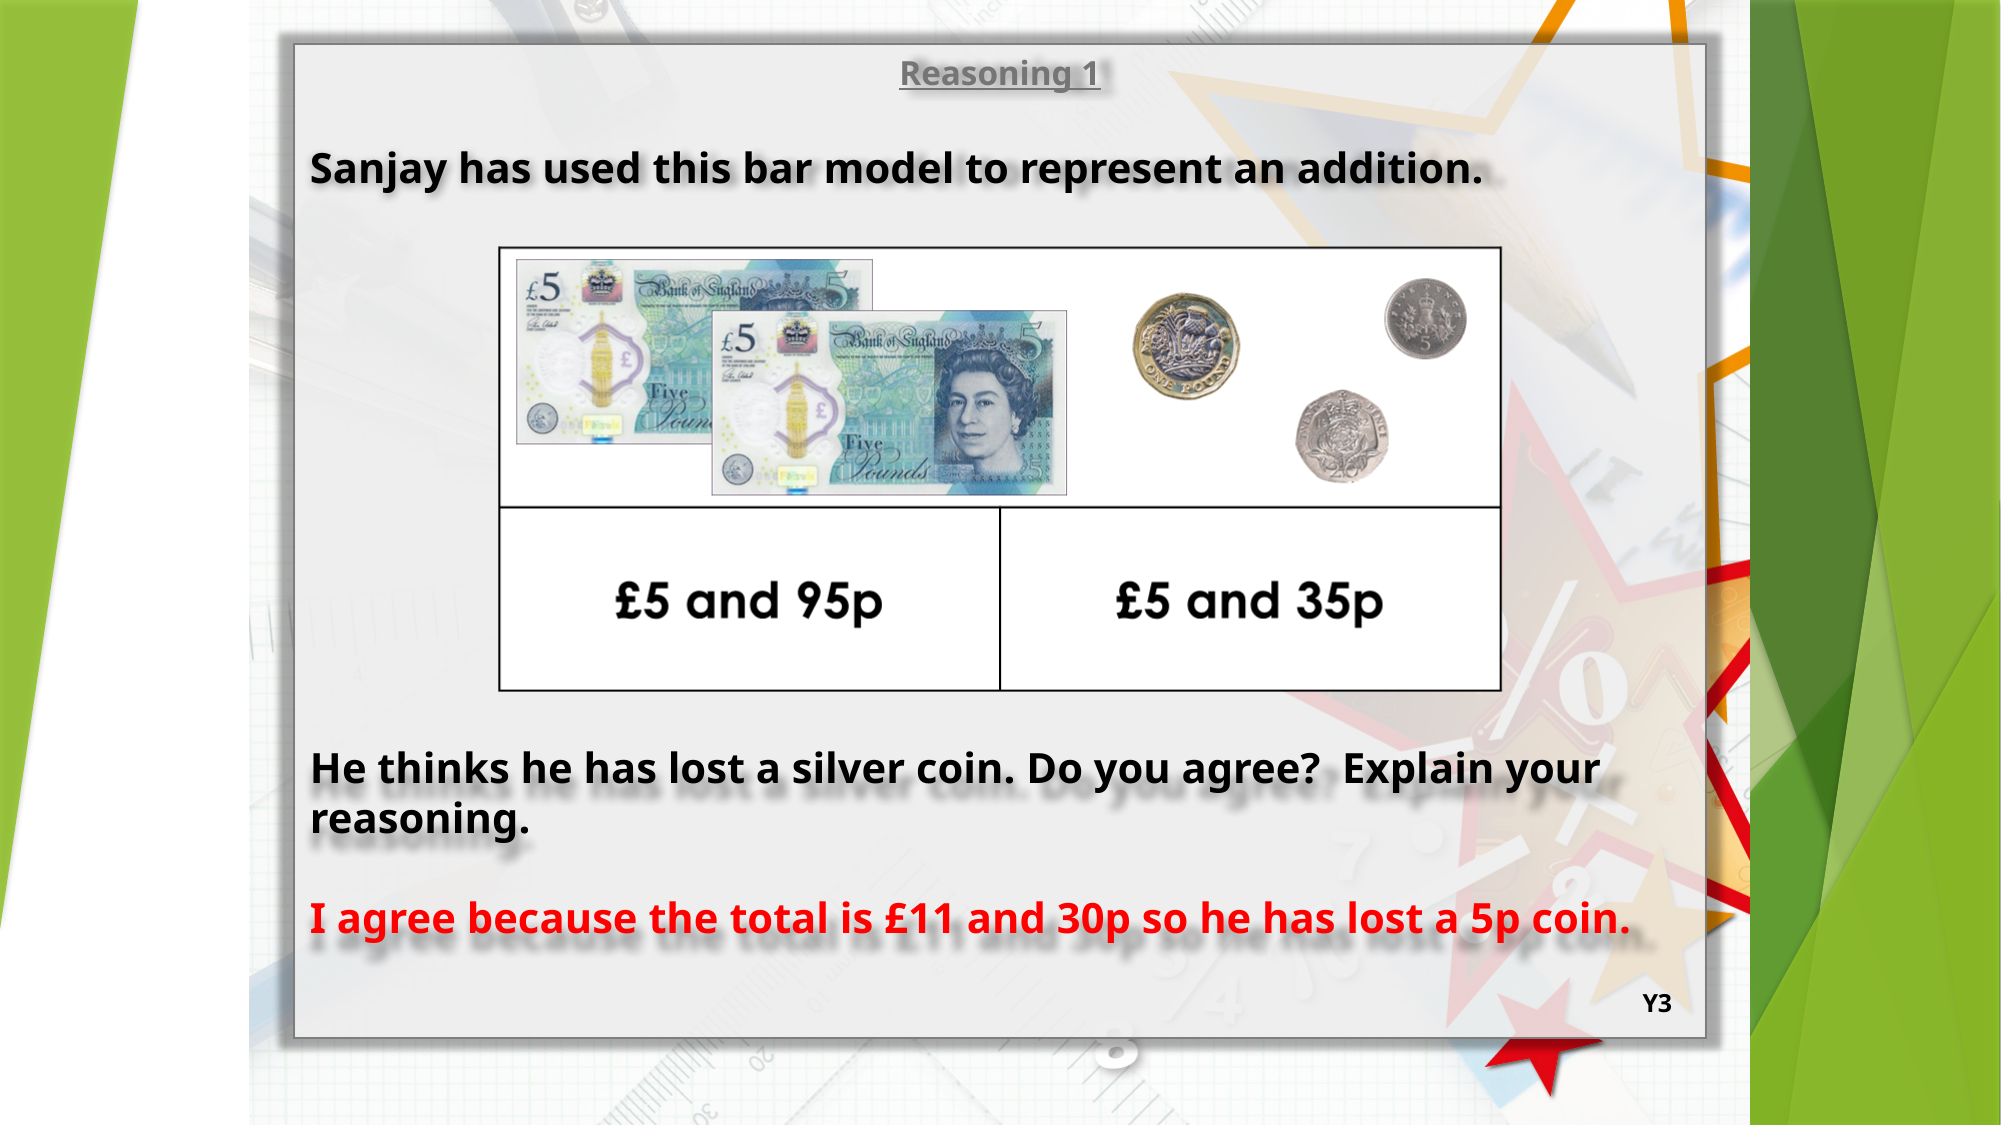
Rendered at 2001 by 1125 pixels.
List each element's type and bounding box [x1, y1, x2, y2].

picture [249, 0, 1751, 1125]
